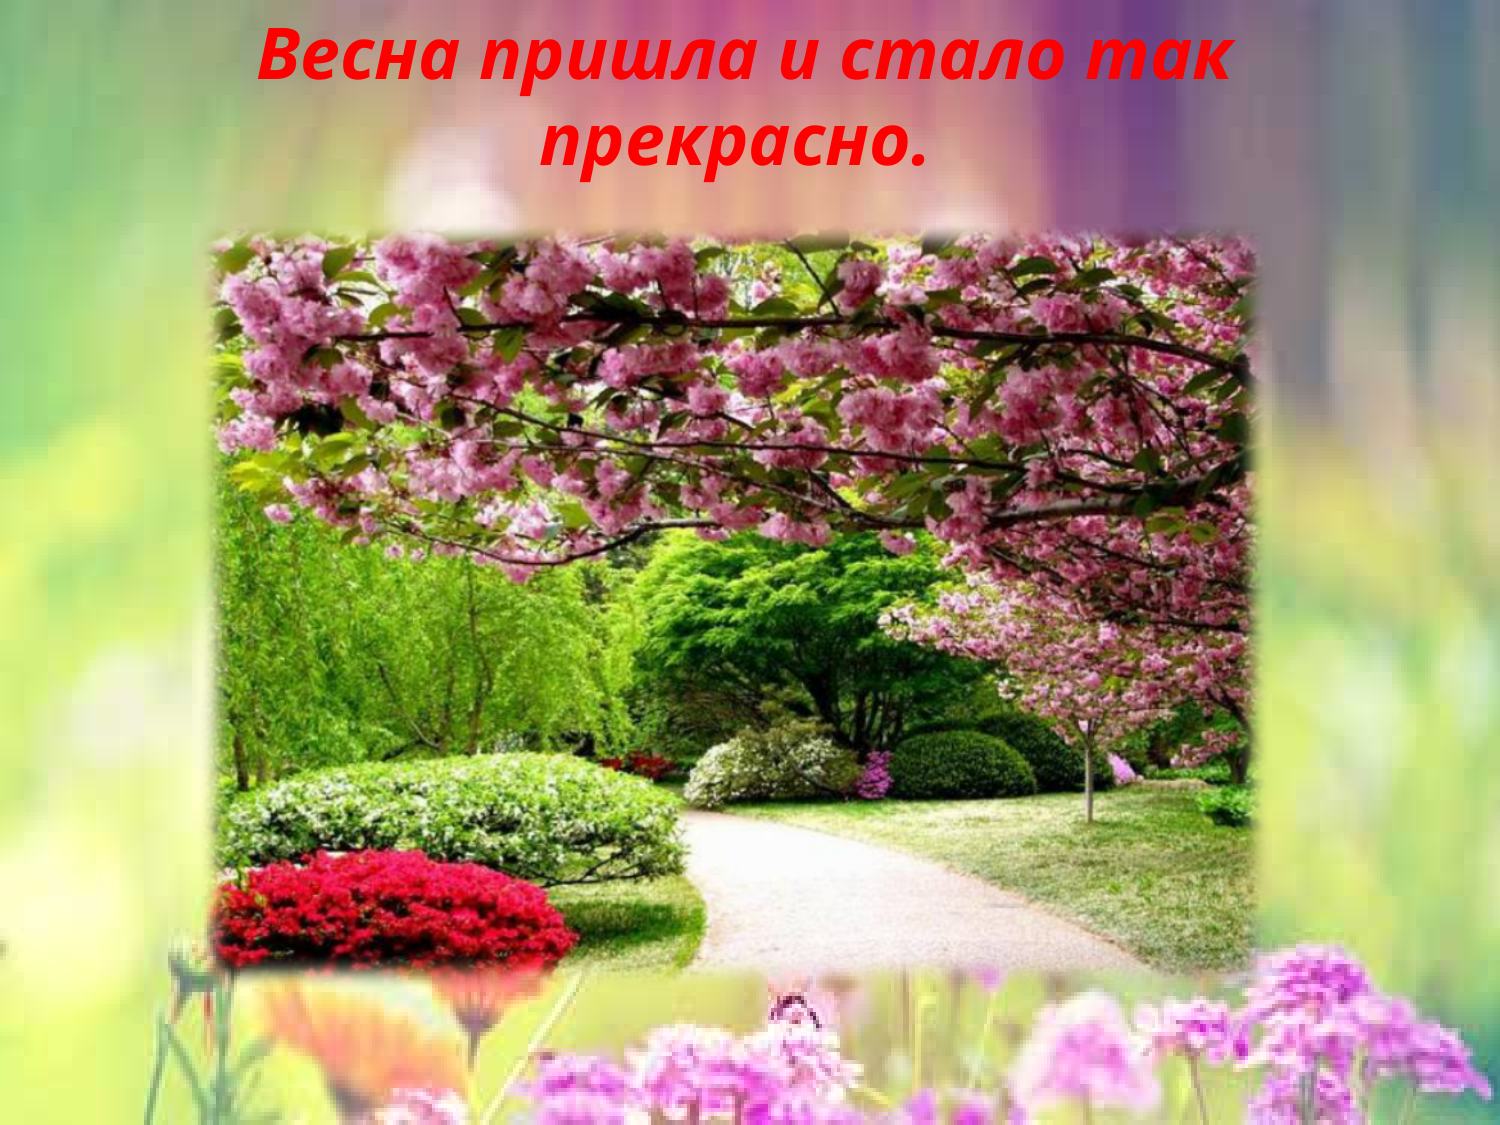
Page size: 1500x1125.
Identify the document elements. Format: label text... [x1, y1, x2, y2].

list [198, 222, 1270, 991]
title Весна пришла и стало так прекрасно. [70, 0, 1421, 188]
picture [0, 0, 1500, 1125]
